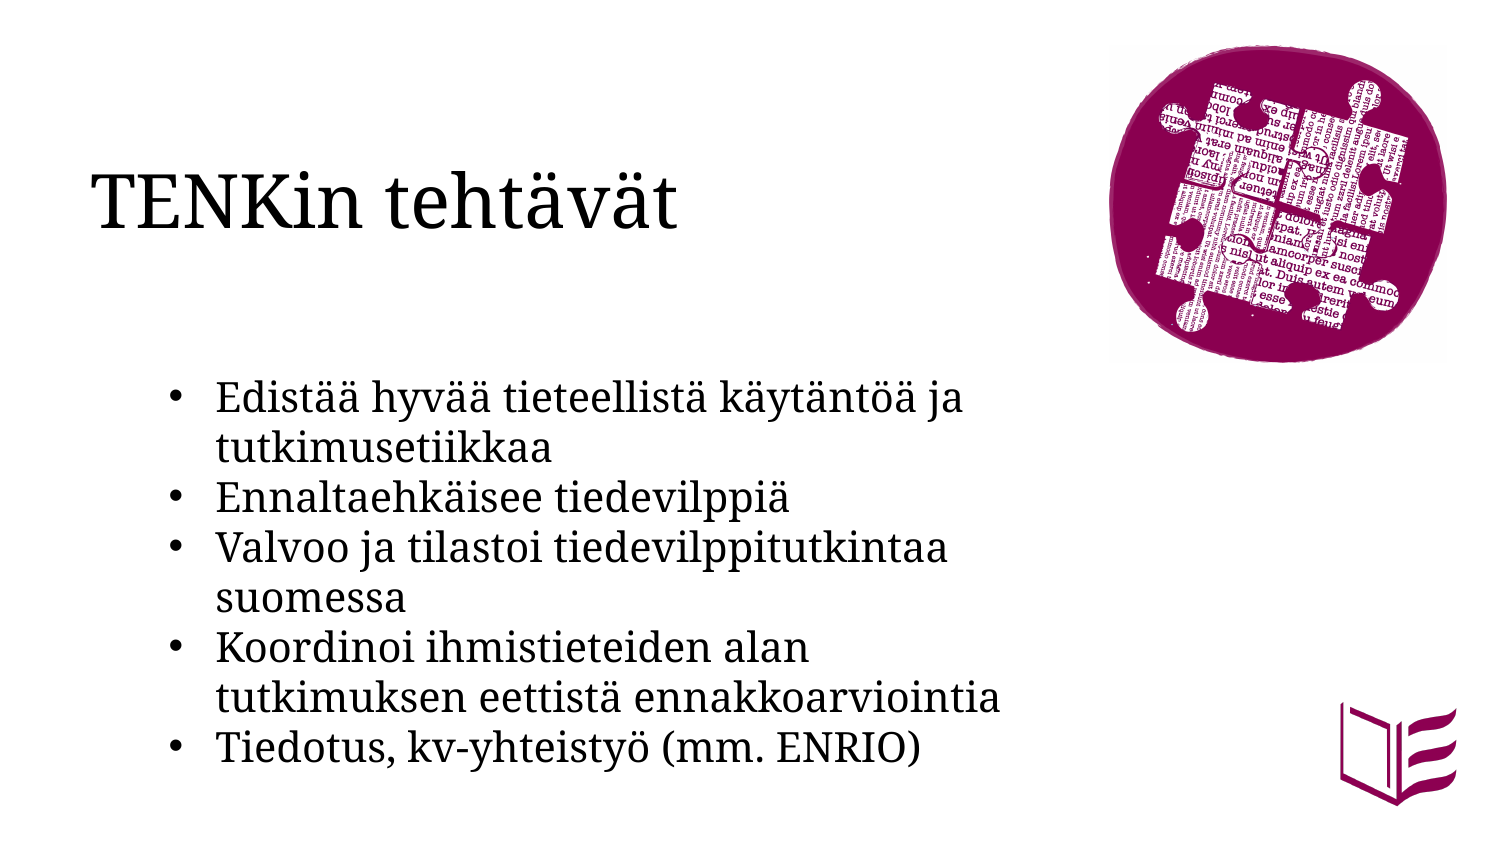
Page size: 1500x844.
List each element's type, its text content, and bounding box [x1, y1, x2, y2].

text_box Edistää hyvää tieteellistä käytäntöä ja tutkimusetiikkaa Ennaltaehkäisee tiedevilppiä Valvoo ja tilastoi tiedevilppitutkintaa suomessa Koordinoi ihmistieteiden alan tutkimuksen eettistä ennakkoarviointia Tiedotus, kv-yhteistyö (mm. ENRIO) [153, 363, 1064, 790]
picture [1317, 678, 1481, 824]
title TENKin tehtävät [75, 33, 1110, 363]
picture [1108, 45, 1447, 364]
